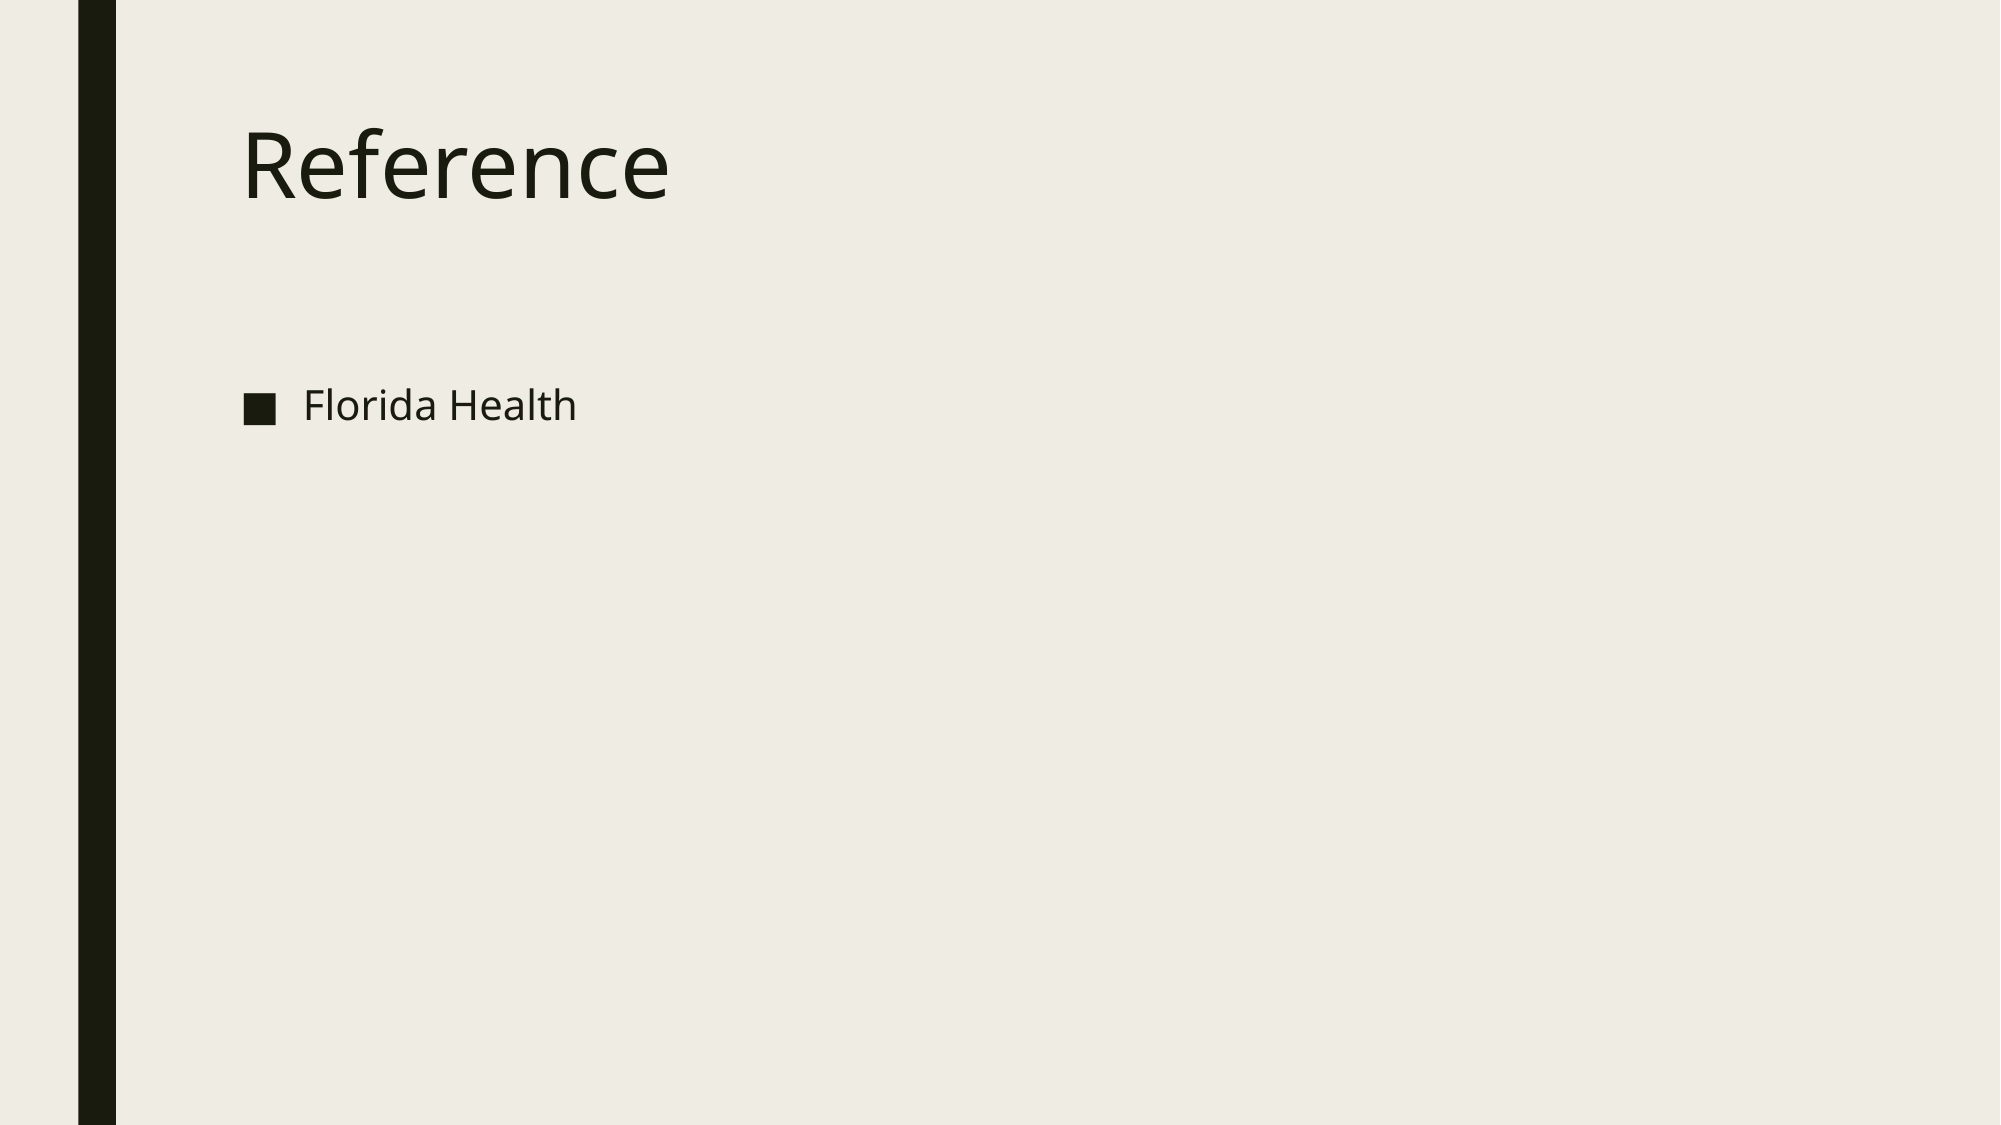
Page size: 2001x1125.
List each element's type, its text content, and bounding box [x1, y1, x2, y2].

title Reference [225, 112, 1800, 357]
list Florida Health [225, 375, 1800, 963]
